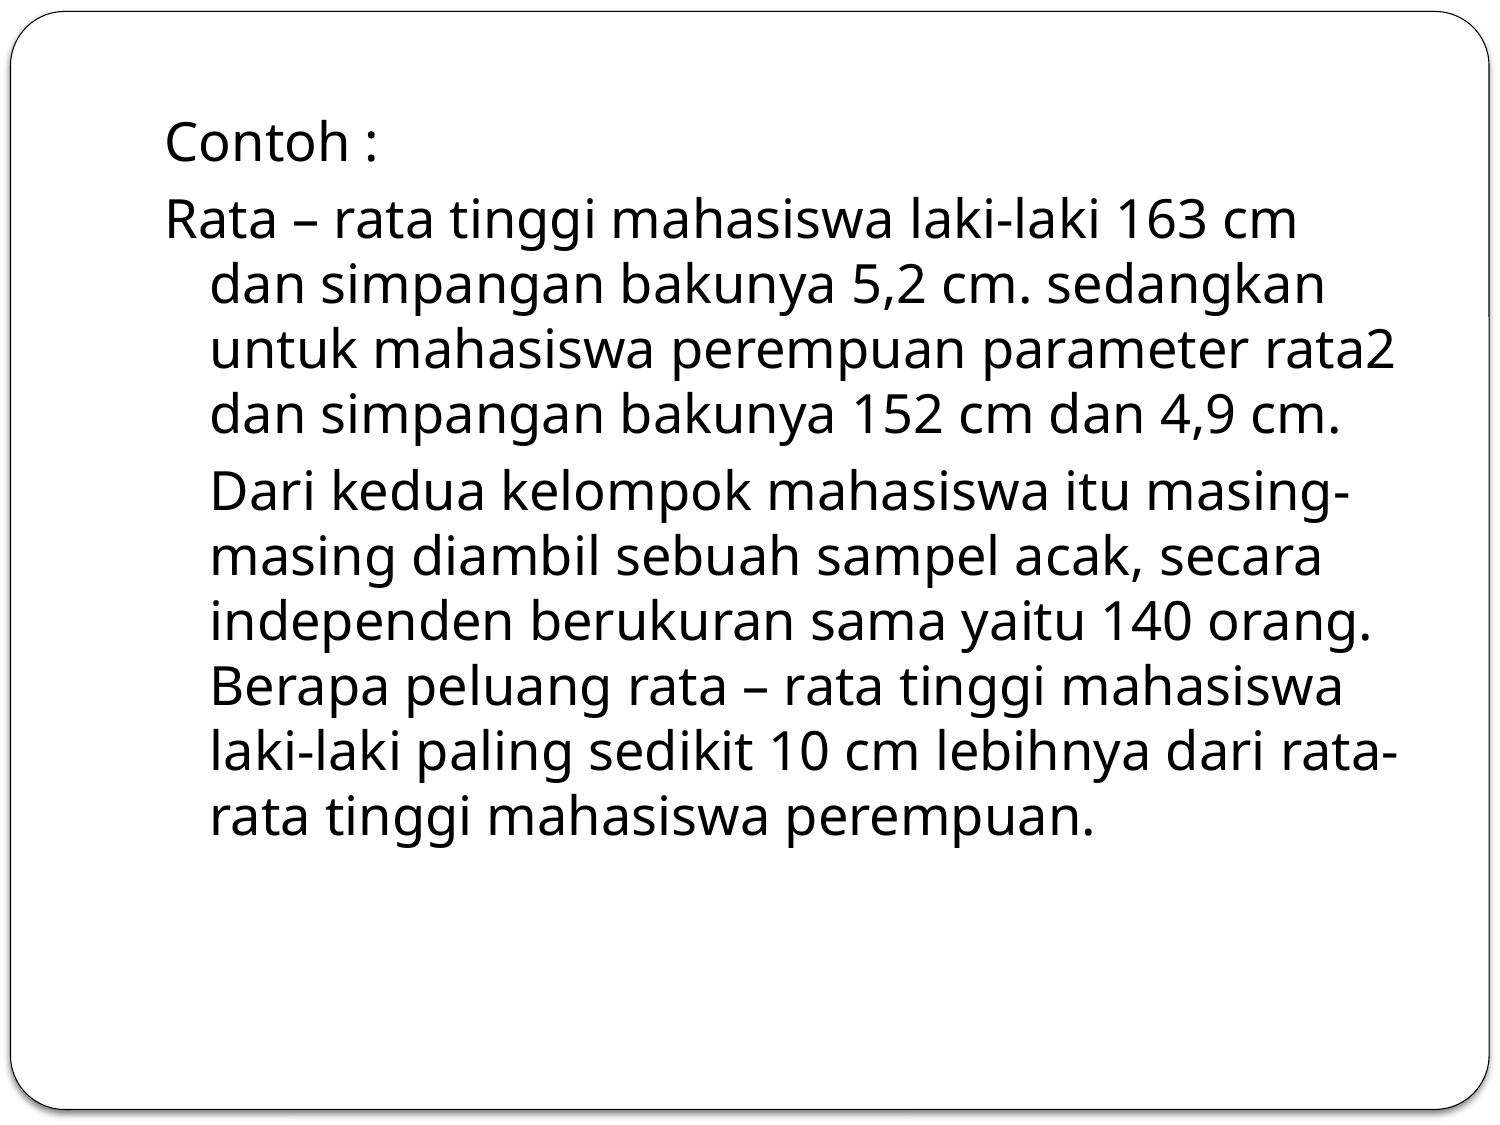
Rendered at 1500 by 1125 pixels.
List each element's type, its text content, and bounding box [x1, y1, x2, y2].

list Contoh : Rata – rata tinggi mahasiswa laki-laki 163 cm dan simpangan bakunya 5,2 cm. sedangkan untuk mahasiswa perempuan parameter rata2 dan simpangan bakunya 152 cm dan 4,9 cm. Dari kedua kelompok mahasiswa itu masing-masing diambil sebuah sampel acak, secara independen berukuran sama yaitu 140 orang. Berapa peluang rata – rata tinggi mahasiswa laki-laki paling sedikit 10 cm lebihnya dari rata-rata tinggi mahasiswa perempuan. [150, 99, 1425, 988]
